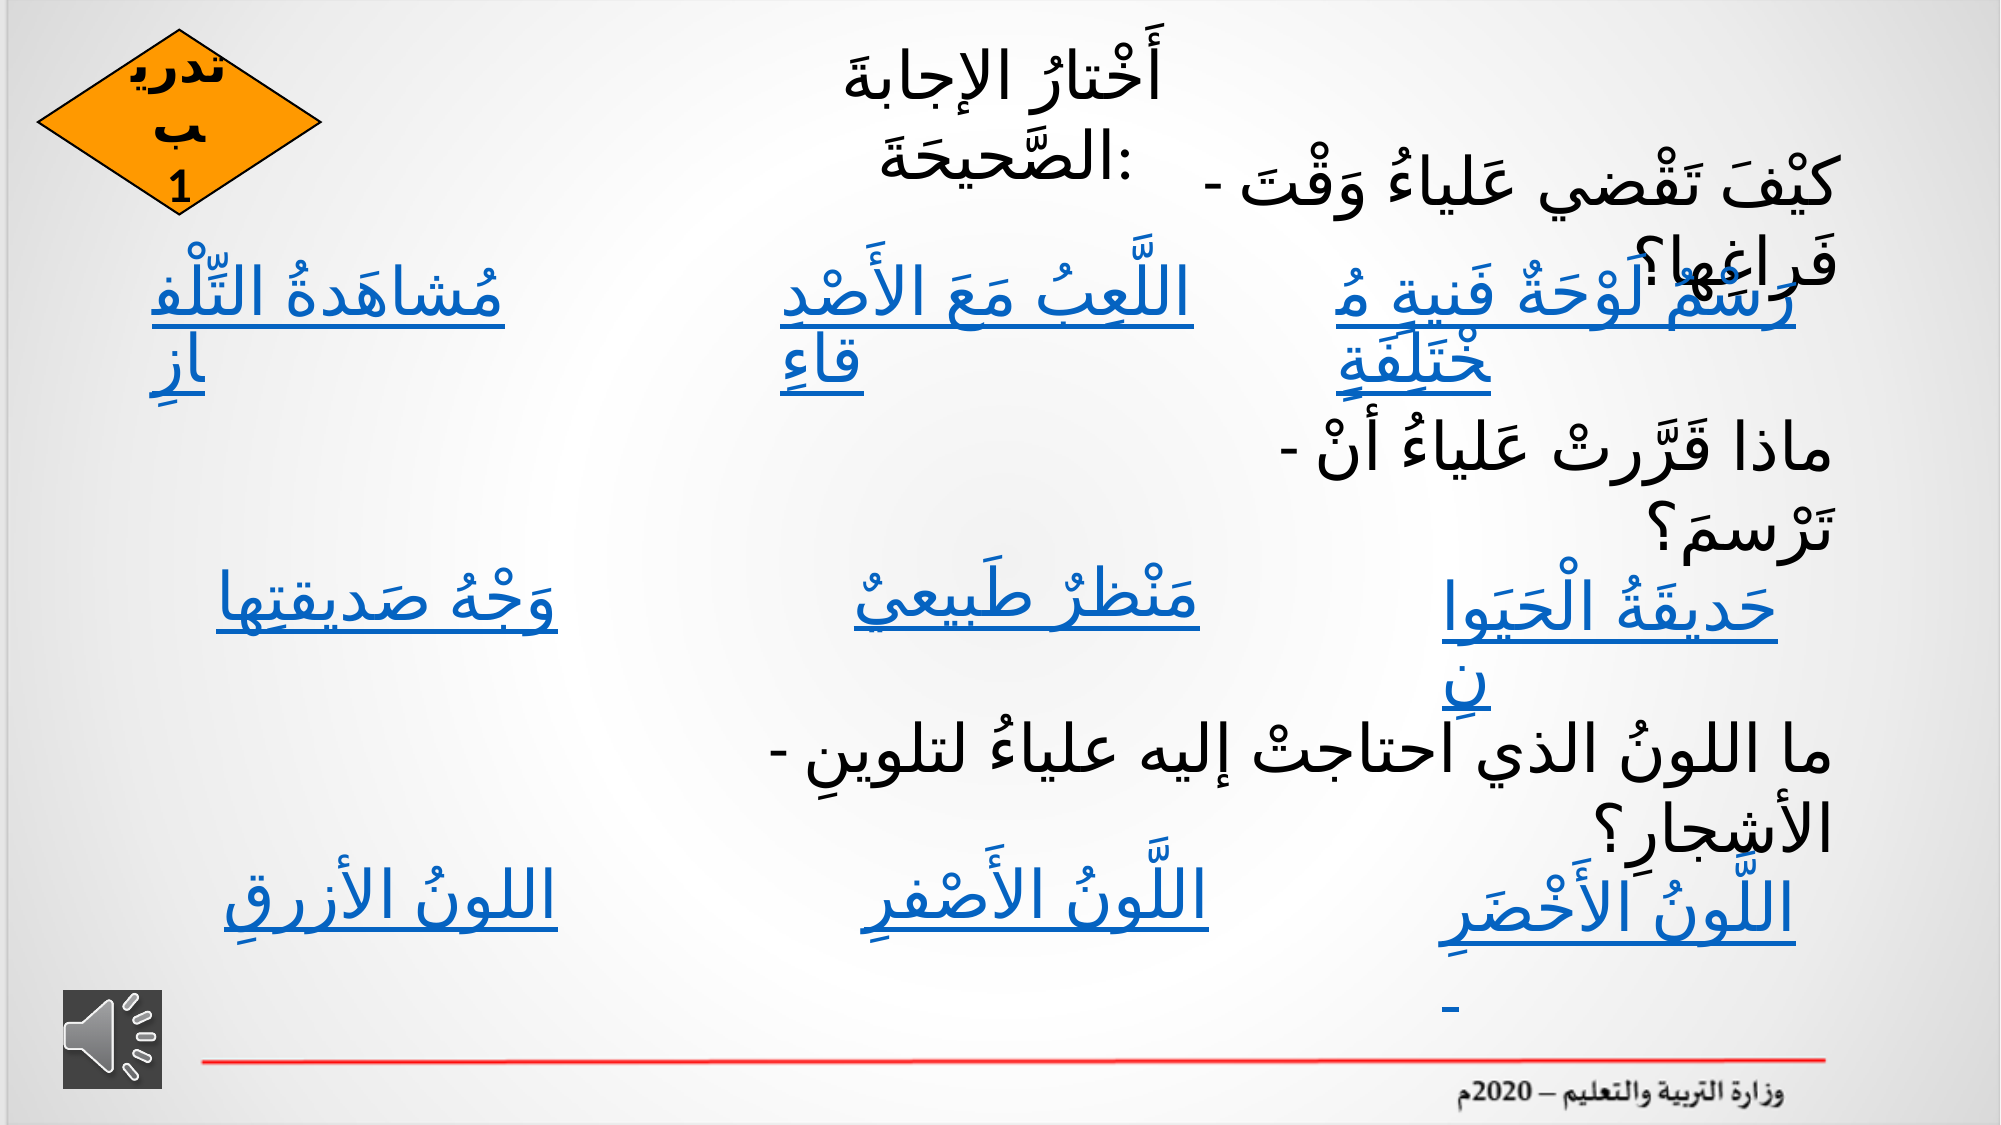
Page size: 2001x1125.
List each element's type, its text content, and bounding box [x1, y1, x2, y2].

text_box - ما اللونُ الذي احتاجتْ إليه علياءُ لتلوينِ الأشجارِ؟ [726, 698, 1850, 873]
text_box مَنْظرٌ طَبيعيٌ [821, 542, 1215, 645]
text_box أَخْتارُ الإجابةَ الصَّحيحَةَ: [572, 25, 1179, 201]
text_box - ماذا قَرَّرتْ عَلياءُ أنْ تَرْسمَ؟ [1139, 396, 1850, 572]
text_box اللونُ الأزرقِ [179, 844, 573, 946]
text_box اللَّونُ الأَخْضَرِ [1427, 873, 1821, 960]
text_box - كيْفَ تَقْضي عَلياءُ وَقْتَ فَراغِها؟ [1027, 131, 1856, 307]
text_box وَجْهُ صَديقتِها [179, 546, 573, 649]
text_box رَسْمُ لَوْحَةٌ فَنيةٍ مُخْتَلِفَةٍ [1321, 241, 1821, 343]
text_box اللَّعِبُ مَعَ الأَصْدِقاءِ [765, 241, 1215, 343]
text_box مُشاهَدةُ التِّلْفازِ [179, 241, 573, 343]
text_box حَديقَةُ الْحَيَوانِ [1427, 572, 1821, 659]
text_box اللَّونُ الأَصْفرِ [830, 844, 1224, 946]
text_box تدريب 1 [36, 28, 323, 216]
picture [0, 0, 2001, 1125]
